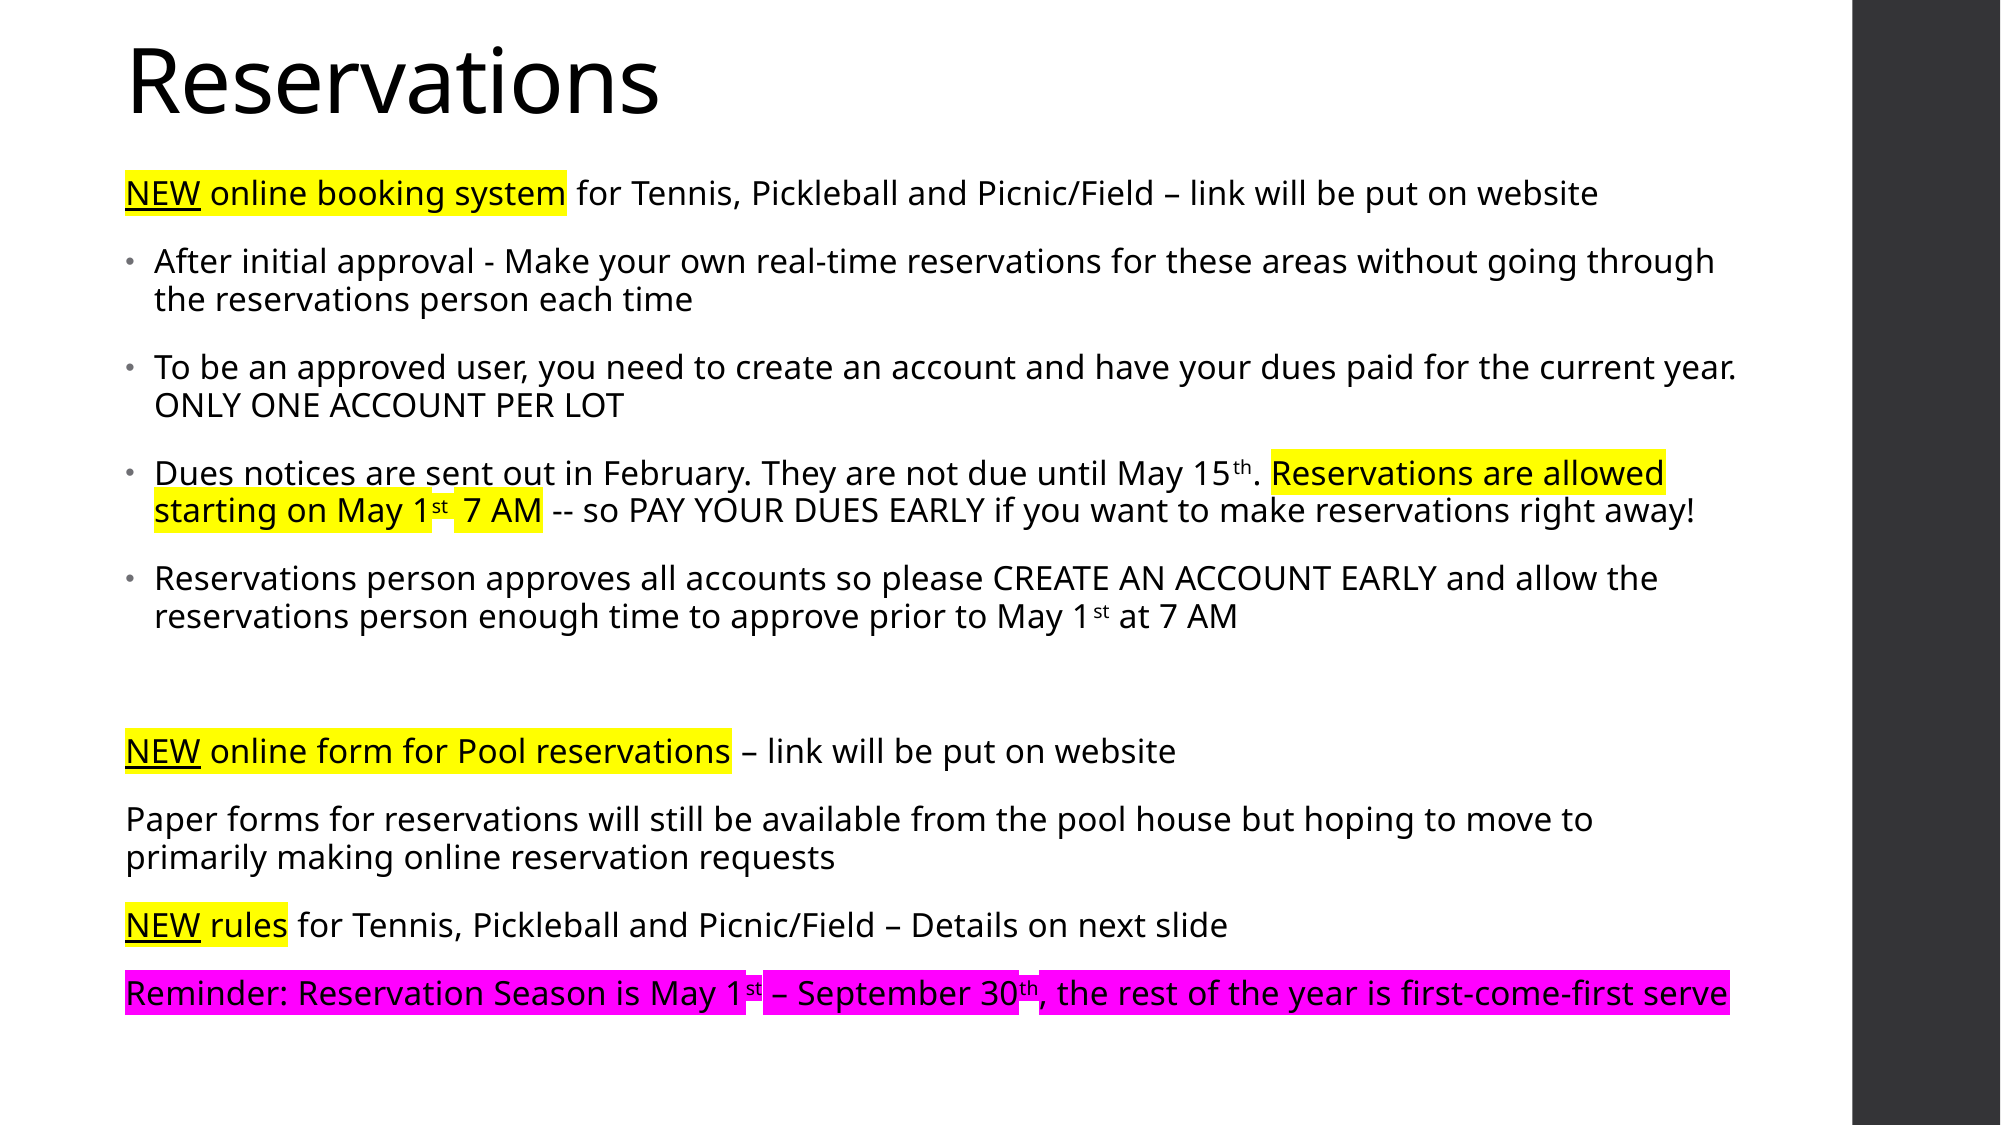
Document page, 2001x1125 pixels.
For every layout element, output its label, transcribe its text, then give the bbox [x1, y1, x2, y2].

title Reservations [110, 26, 715, 141]
list NEW online booking system for Tennis, Pickleball and Picnic/Field – link will be put on website After initial approval - Make your own real-time reservations for these areas without going through the reservations person each time To be an approved user, you need to create an account and have your dues paid for the current year. ONLY ONE ACCOUNT PER LOT Dues notices are sent out in February. They are not due until May 15th. Reservations are allowed starting on May 1st 7 AM -- so PAY YOUR DUES EARLY if you want to make reservations right away! Reservations person approves all accounts so please CREATE AN ACCOUNT EARLY and allow the reservations person enough time to approve prior to May 1st at 7 AM NEW online form for Pool reservations – link will be put on website Paper forms for reservations will still be available from the pool house but hoping to move to primarily making online reservation requests NEW rules for Tennis, Pickleball and Picnic/Field – Details on next slide Reminder: Reservation Season is May 1st – September 30th, the rest of the year is first-come-first serve [110, 167, 1757, 1052]
